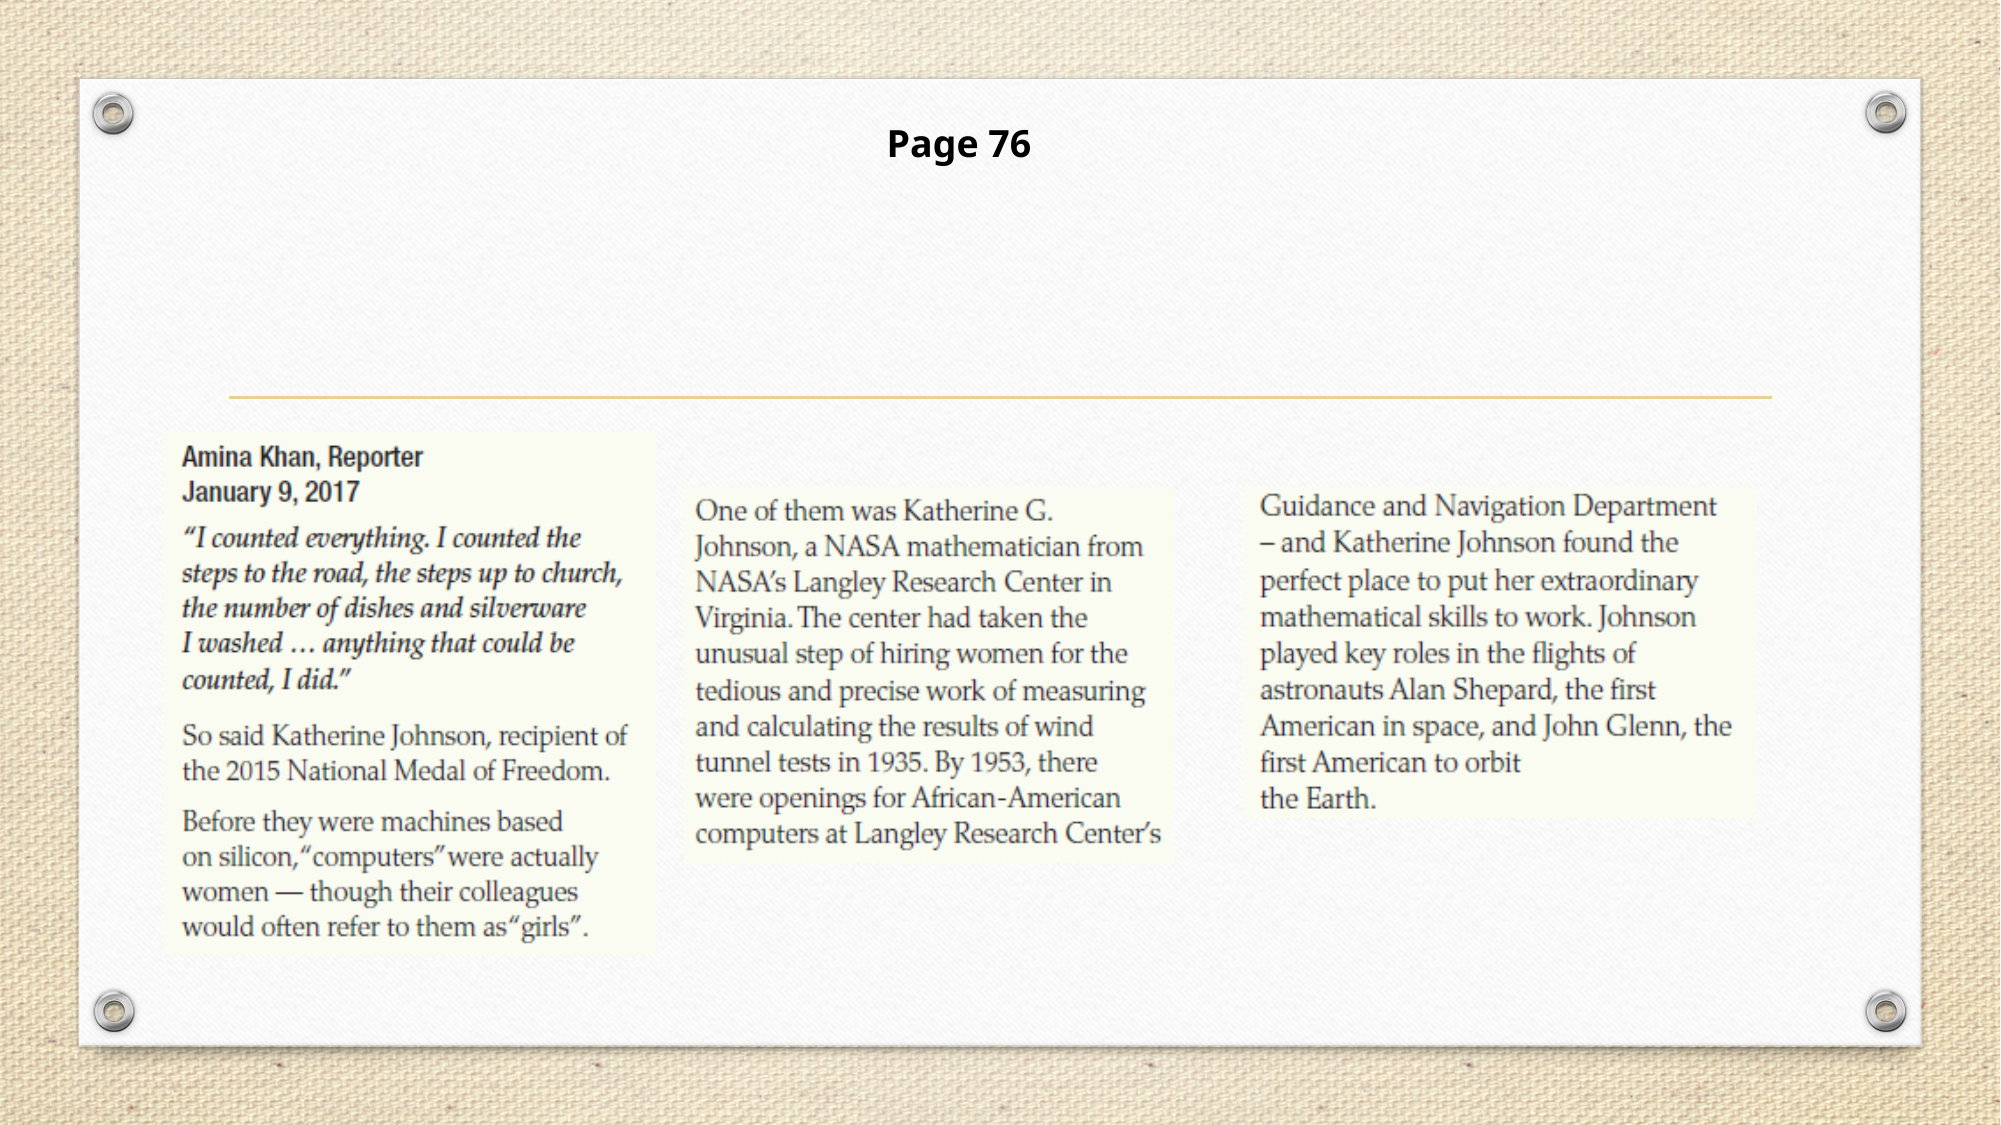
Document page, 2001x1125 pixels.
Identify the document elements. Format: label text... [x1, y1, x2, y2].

picture [0, 0, 2001, 1125]
text_box Page 76 [309, 112, 1610, 173]
